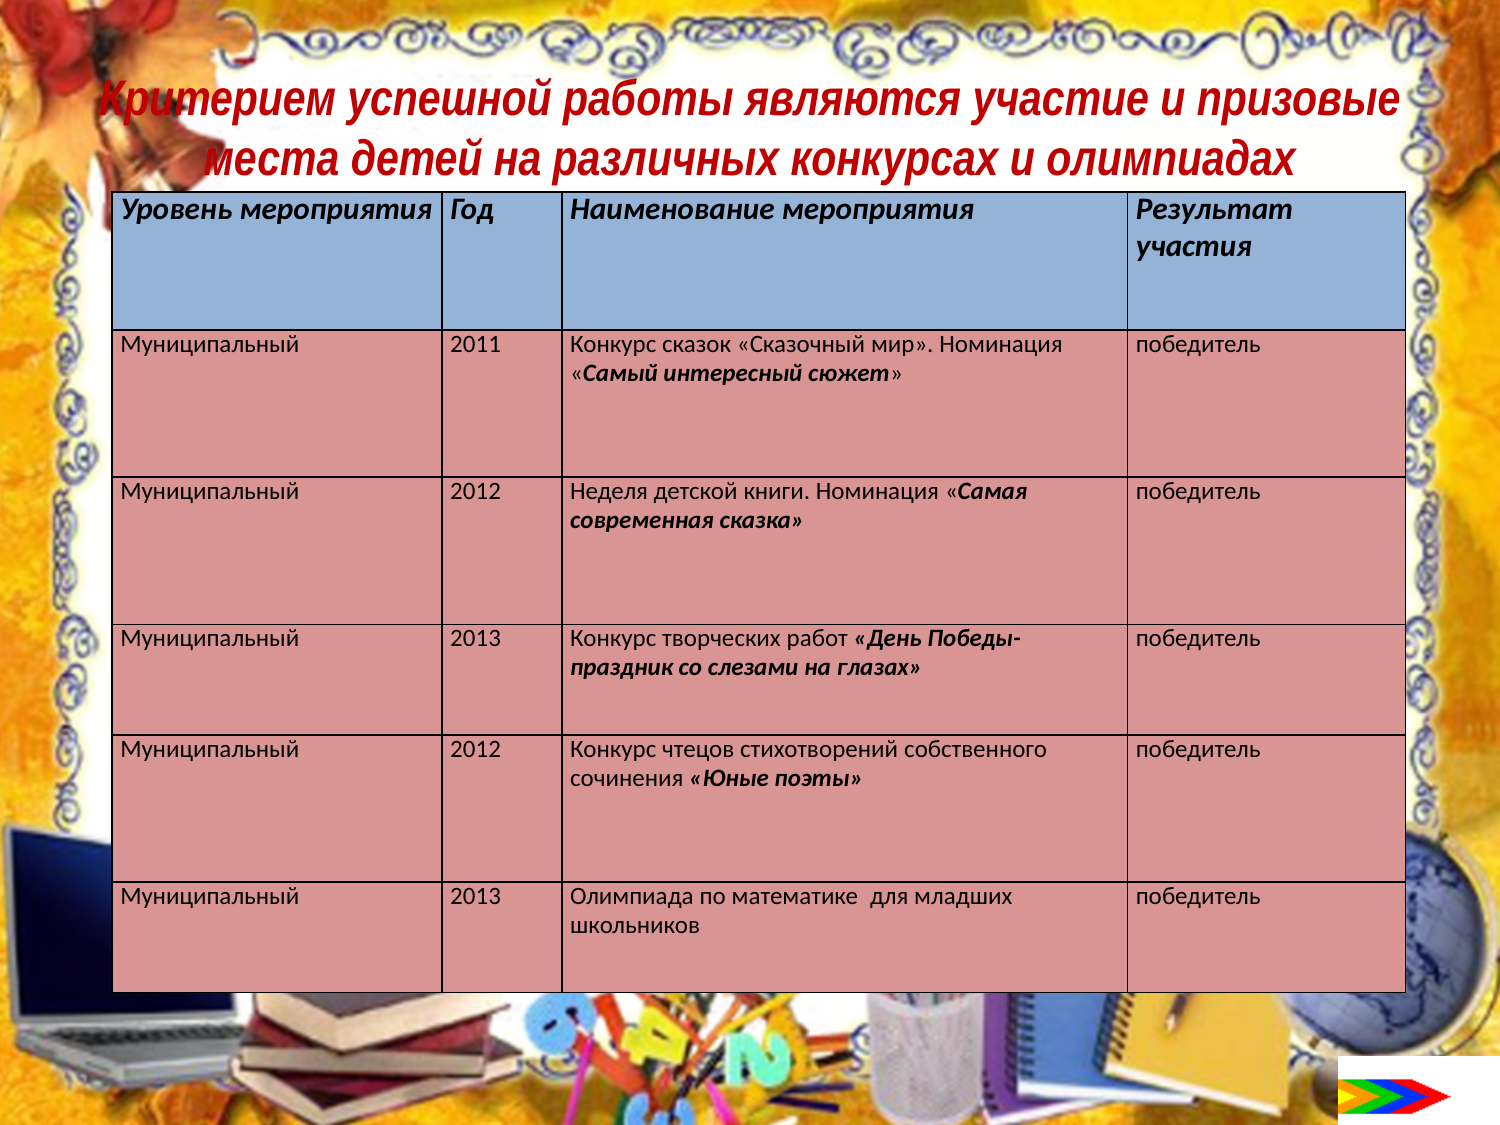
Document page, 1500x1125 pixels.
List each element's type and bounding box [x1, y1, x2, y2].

picture [1338, 1056, 1500, 1125]
list [0, 0, 1500, 1125]
